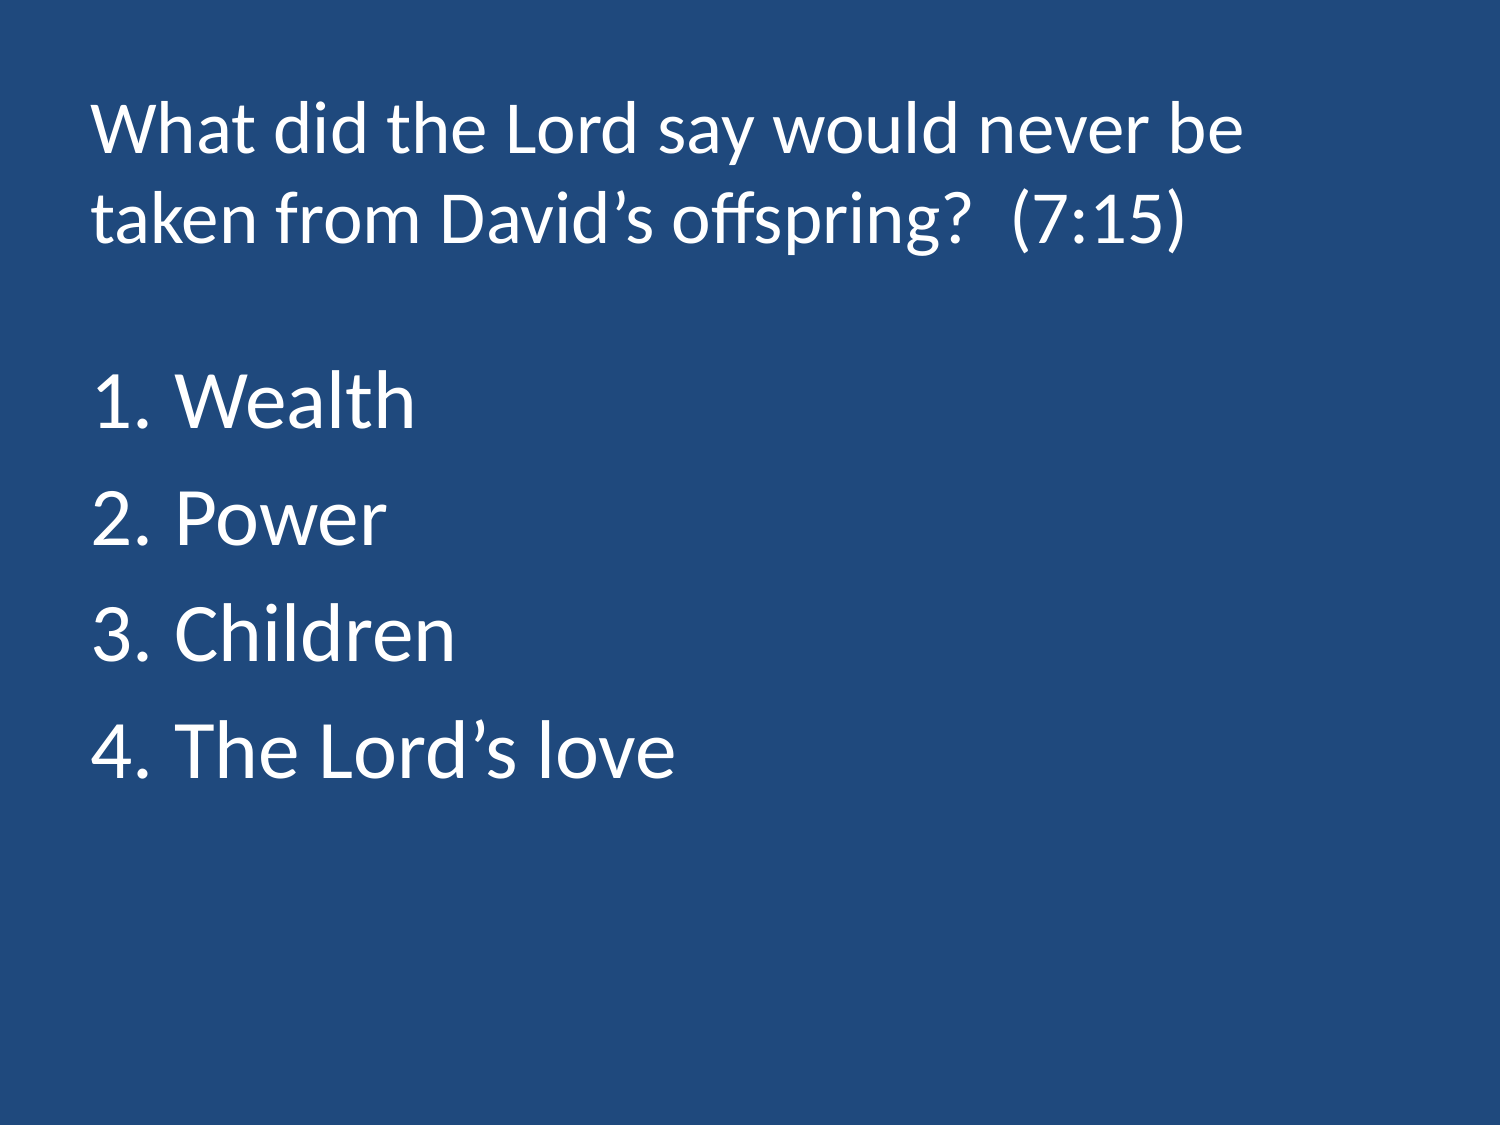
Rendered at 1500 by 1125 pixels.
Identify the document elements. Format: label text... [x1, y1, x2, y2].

list Wealth Power Children The Lord’s love [75, 337, 1425, 1005]
title What did the Lord say would never be taken from David’s offspring? (7:15) [75, 75, 1425, 263]
